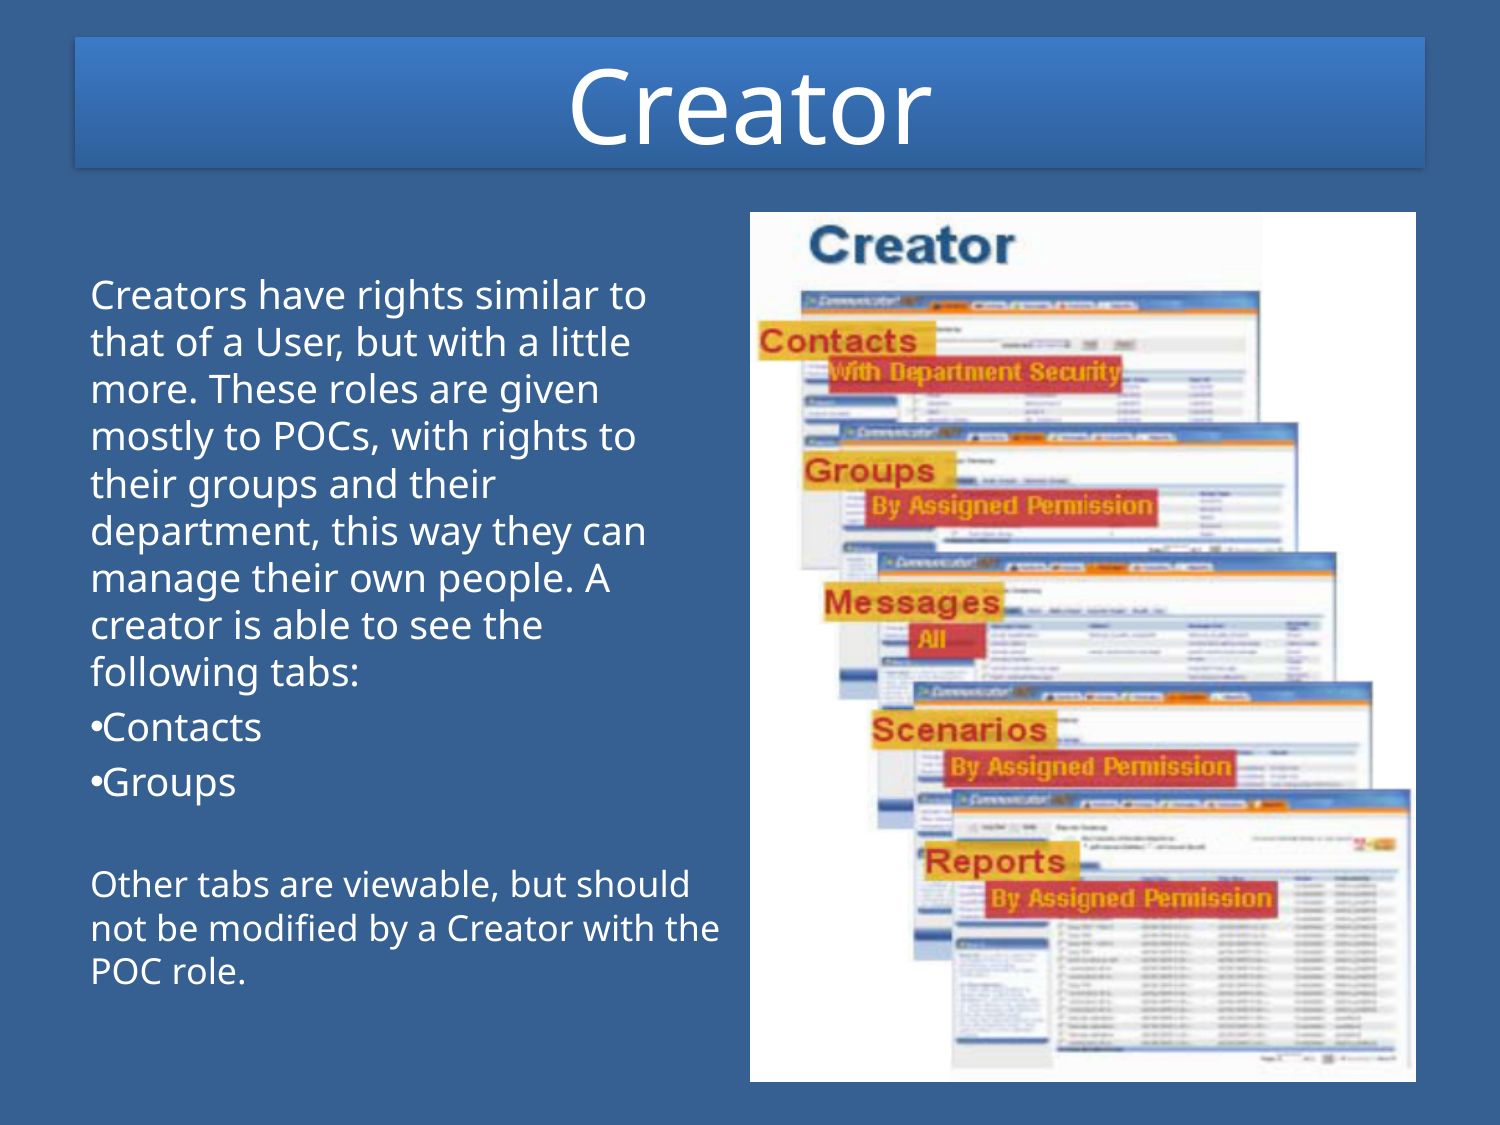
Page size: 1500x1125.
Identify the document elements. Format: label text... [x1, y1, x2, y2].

picture [749, 212, 1416, 1082]
list Creators have rights similar to that of a User, but with a little more. These roles are given mostly to POCs, with rights to their groups and their department, this way they can manage their own people. A creator is able to see the following tabs: Contacts Groups Other tabs are viewable, but should not be modified by a Creator with the POC role. [75, 262, 738, 1005]
title Creator [75, 37, 1425, 168]
